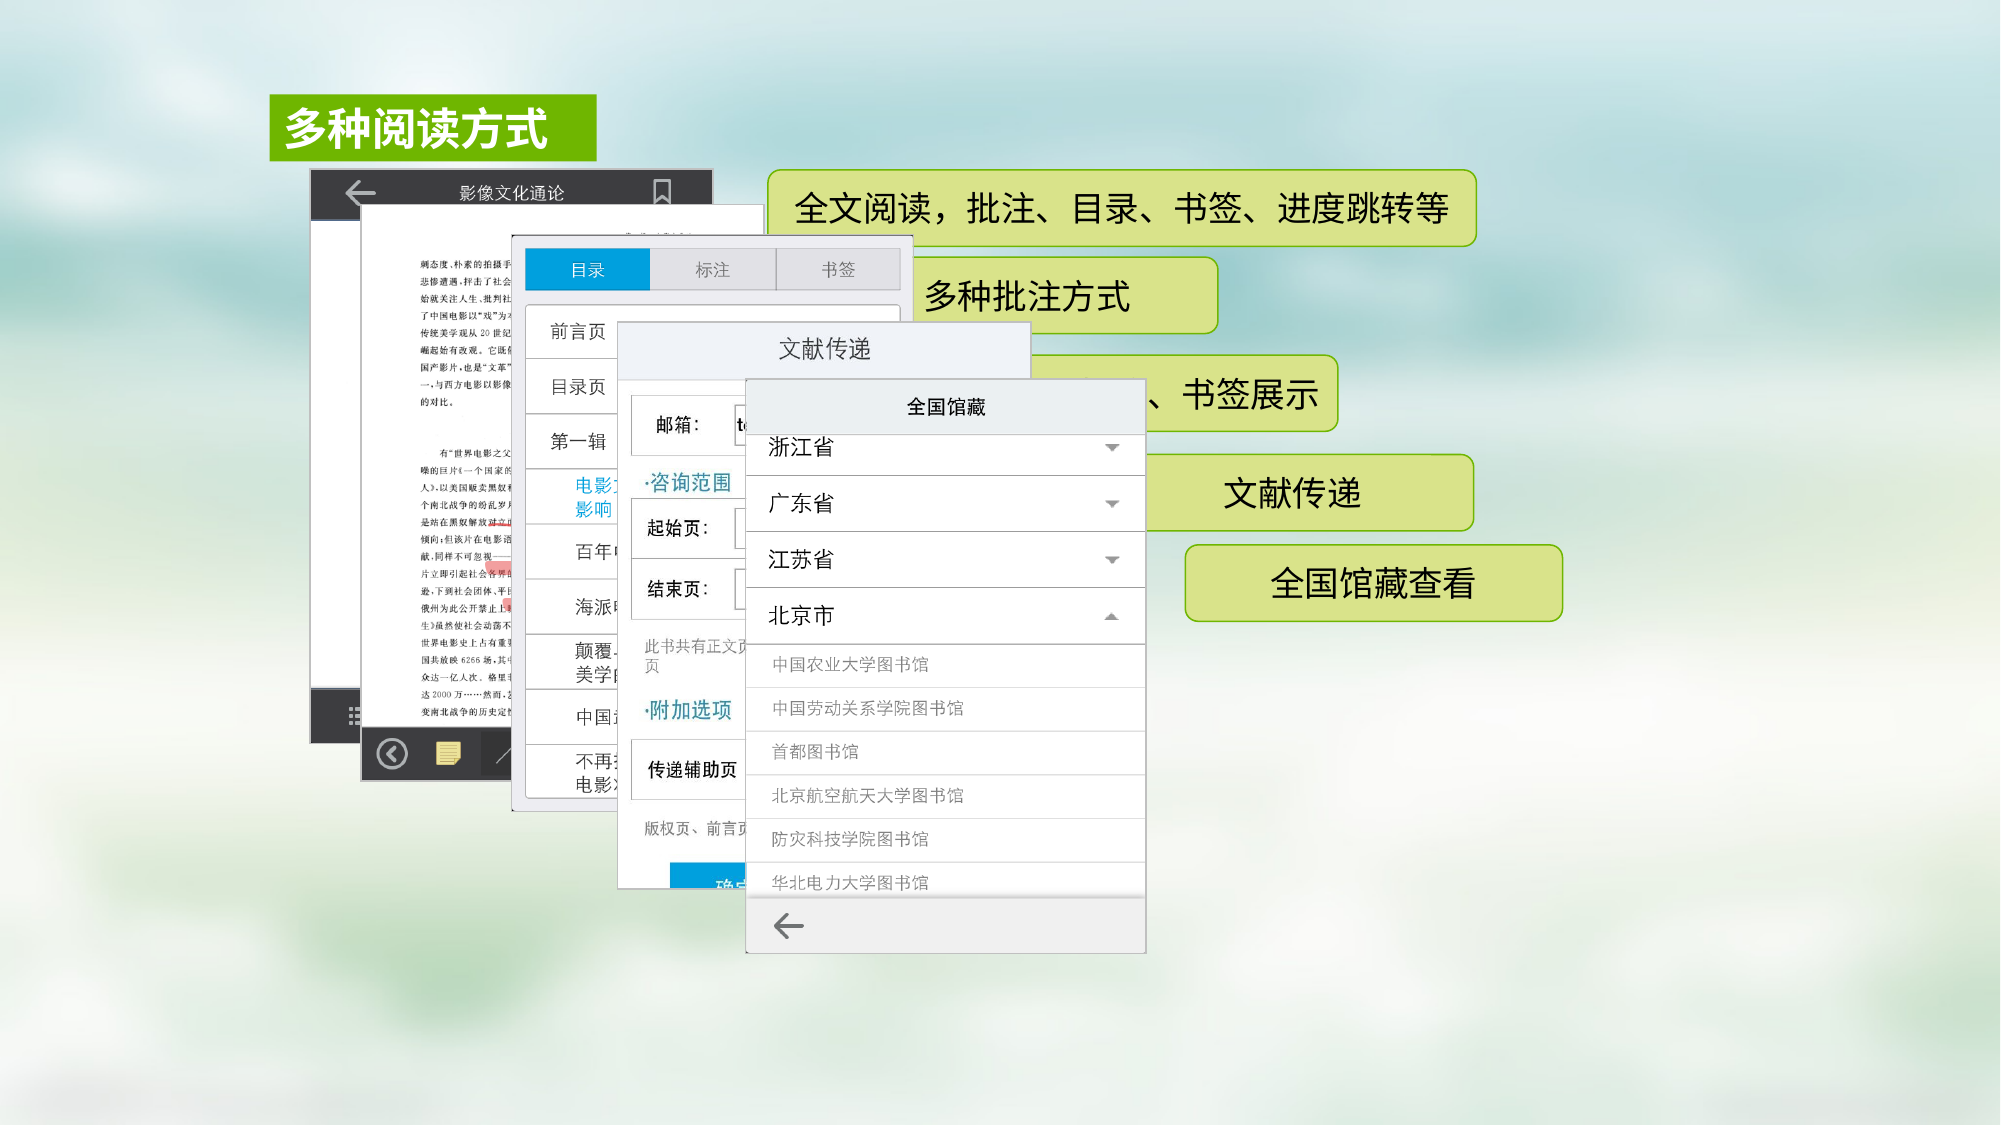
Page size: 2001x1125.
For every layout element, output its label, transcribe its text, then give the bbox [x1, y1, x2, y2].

text_box 多种阅读方式 [269, 94, 597, 162]
picture [0, 0, 2001, 1125]
text_box 多种批注方式 [918, 257, 1218, 334]
text_box 全文阅读，批注、目录、书签、进度跳转等 [767, 169, 1477, 247]
text_box 全国馆藏查看 [1185, 544, 1563, 622]
text_box 目录、标注、书签展示 [1035, 355, 1338, 432]
text_box 文献传递 [1150, 454, 1474, 531]
